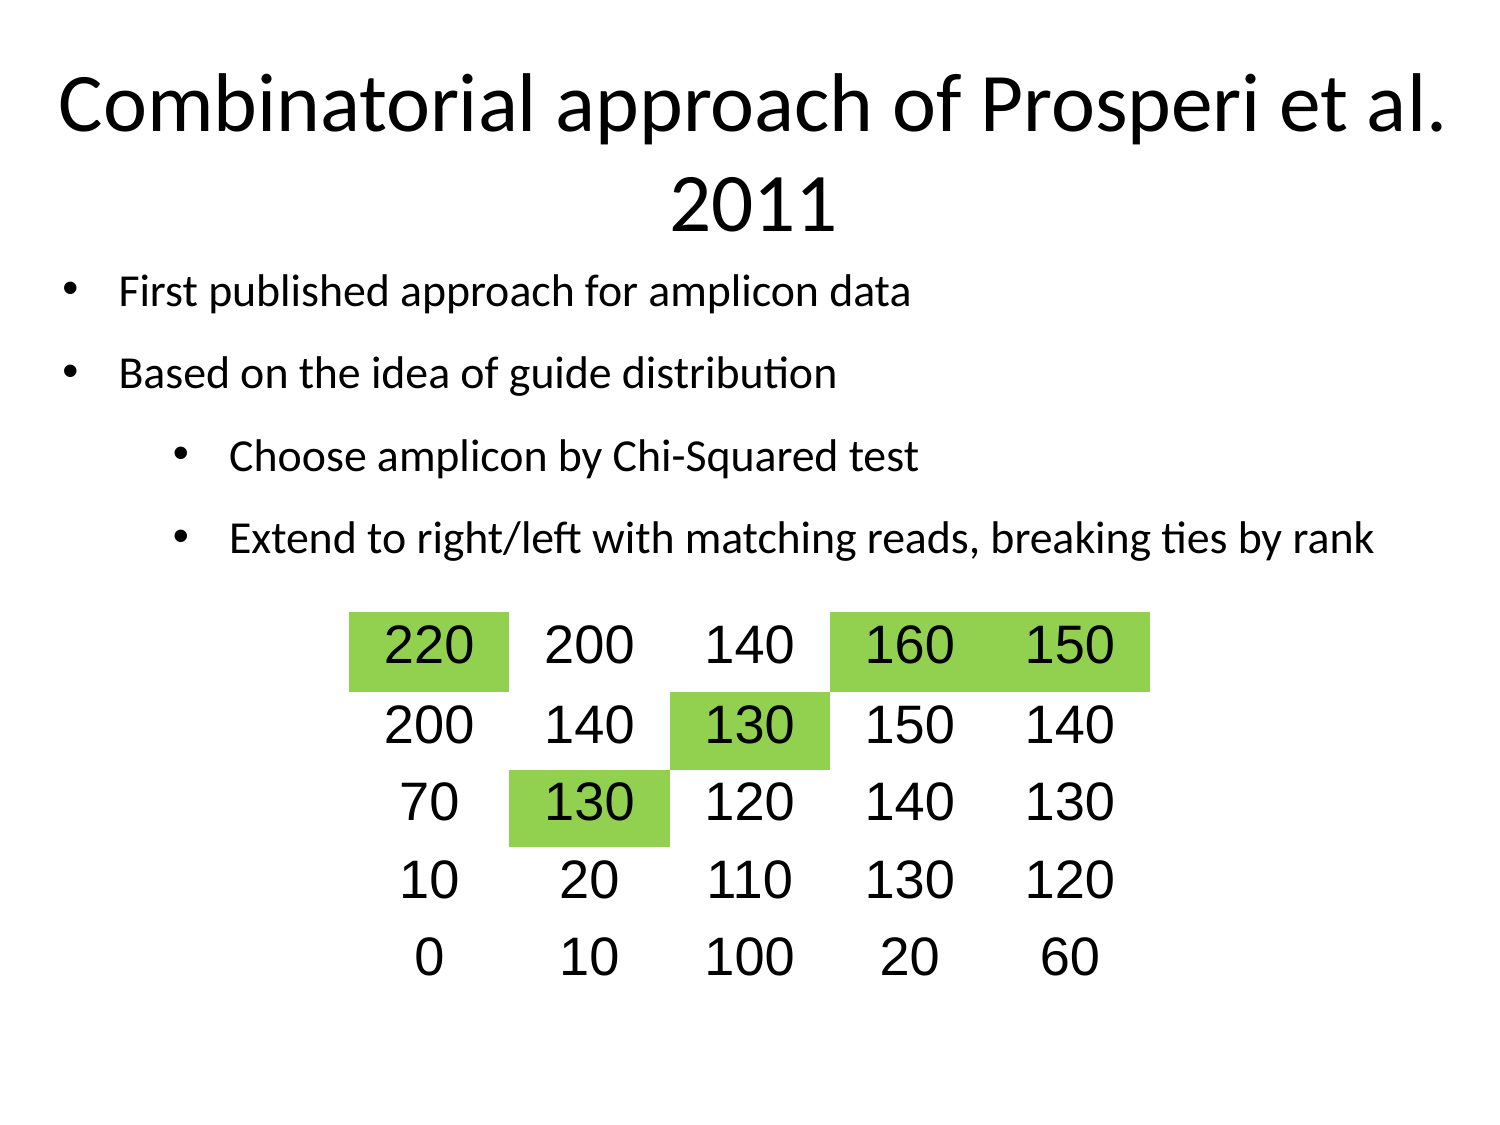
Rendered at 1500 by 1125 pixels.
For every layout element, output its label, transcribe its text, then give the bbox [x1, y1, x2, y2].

text_box Combinatorial approach of Prosperi et al. 2011 [0, 40, 1500, 255]
table_cell 100 [670, 924, 830, 1005]
table_cell 200 [349, 692, 509, 770]
table_cell 130 [830, 847, 990, 924]
table_cell 70 [349, 770, 509, 847]
table_cell 130 [670, 692, 830, 770]
table_cell 140 [830, 770, 990, 847]
table_header 220 [349, 612, 509, 692]
table_cell 20 [830, 924, 990, 1005]
table_header 200 [509, 612, 670, 692]
table_cell 130 [509, 770, 670, 847]
table_header 150 [990, 612, 1150, 692]
table_cell 120 [990, 847, 1150, 924]
table_header 160 [830, 612, 990, 692]
table_cell 60 [990, 924, 1150, 1005]
table_cell 130 [990, 770, 1150, 847]
table_cell 110 [670, 847, 830, 924]
table_header 140 [670, 612, 830, 692]
table_cell 10 [509, 924, 670, 1005]
table_cell 150 [830, 692, 990, 770]
table_cell 20 [509, 847, 670, 924]
table_cell 10 [349, 847, 509, 924]
table_cell 140 [990, 692, 1150, 770]
text_box First published approach for amplicon data Based on the idea of guide distribution Choose amplicon by Chi-Squared test Extend to right/left with matching reads, breaking ties by rank [62, 255, 1500, 647]
table_cell 140 [509, 692, 670, 770]
table_cell 0 [349, 924, 509, 1005]
table_cell 120 [670, 770, 830, 847]
